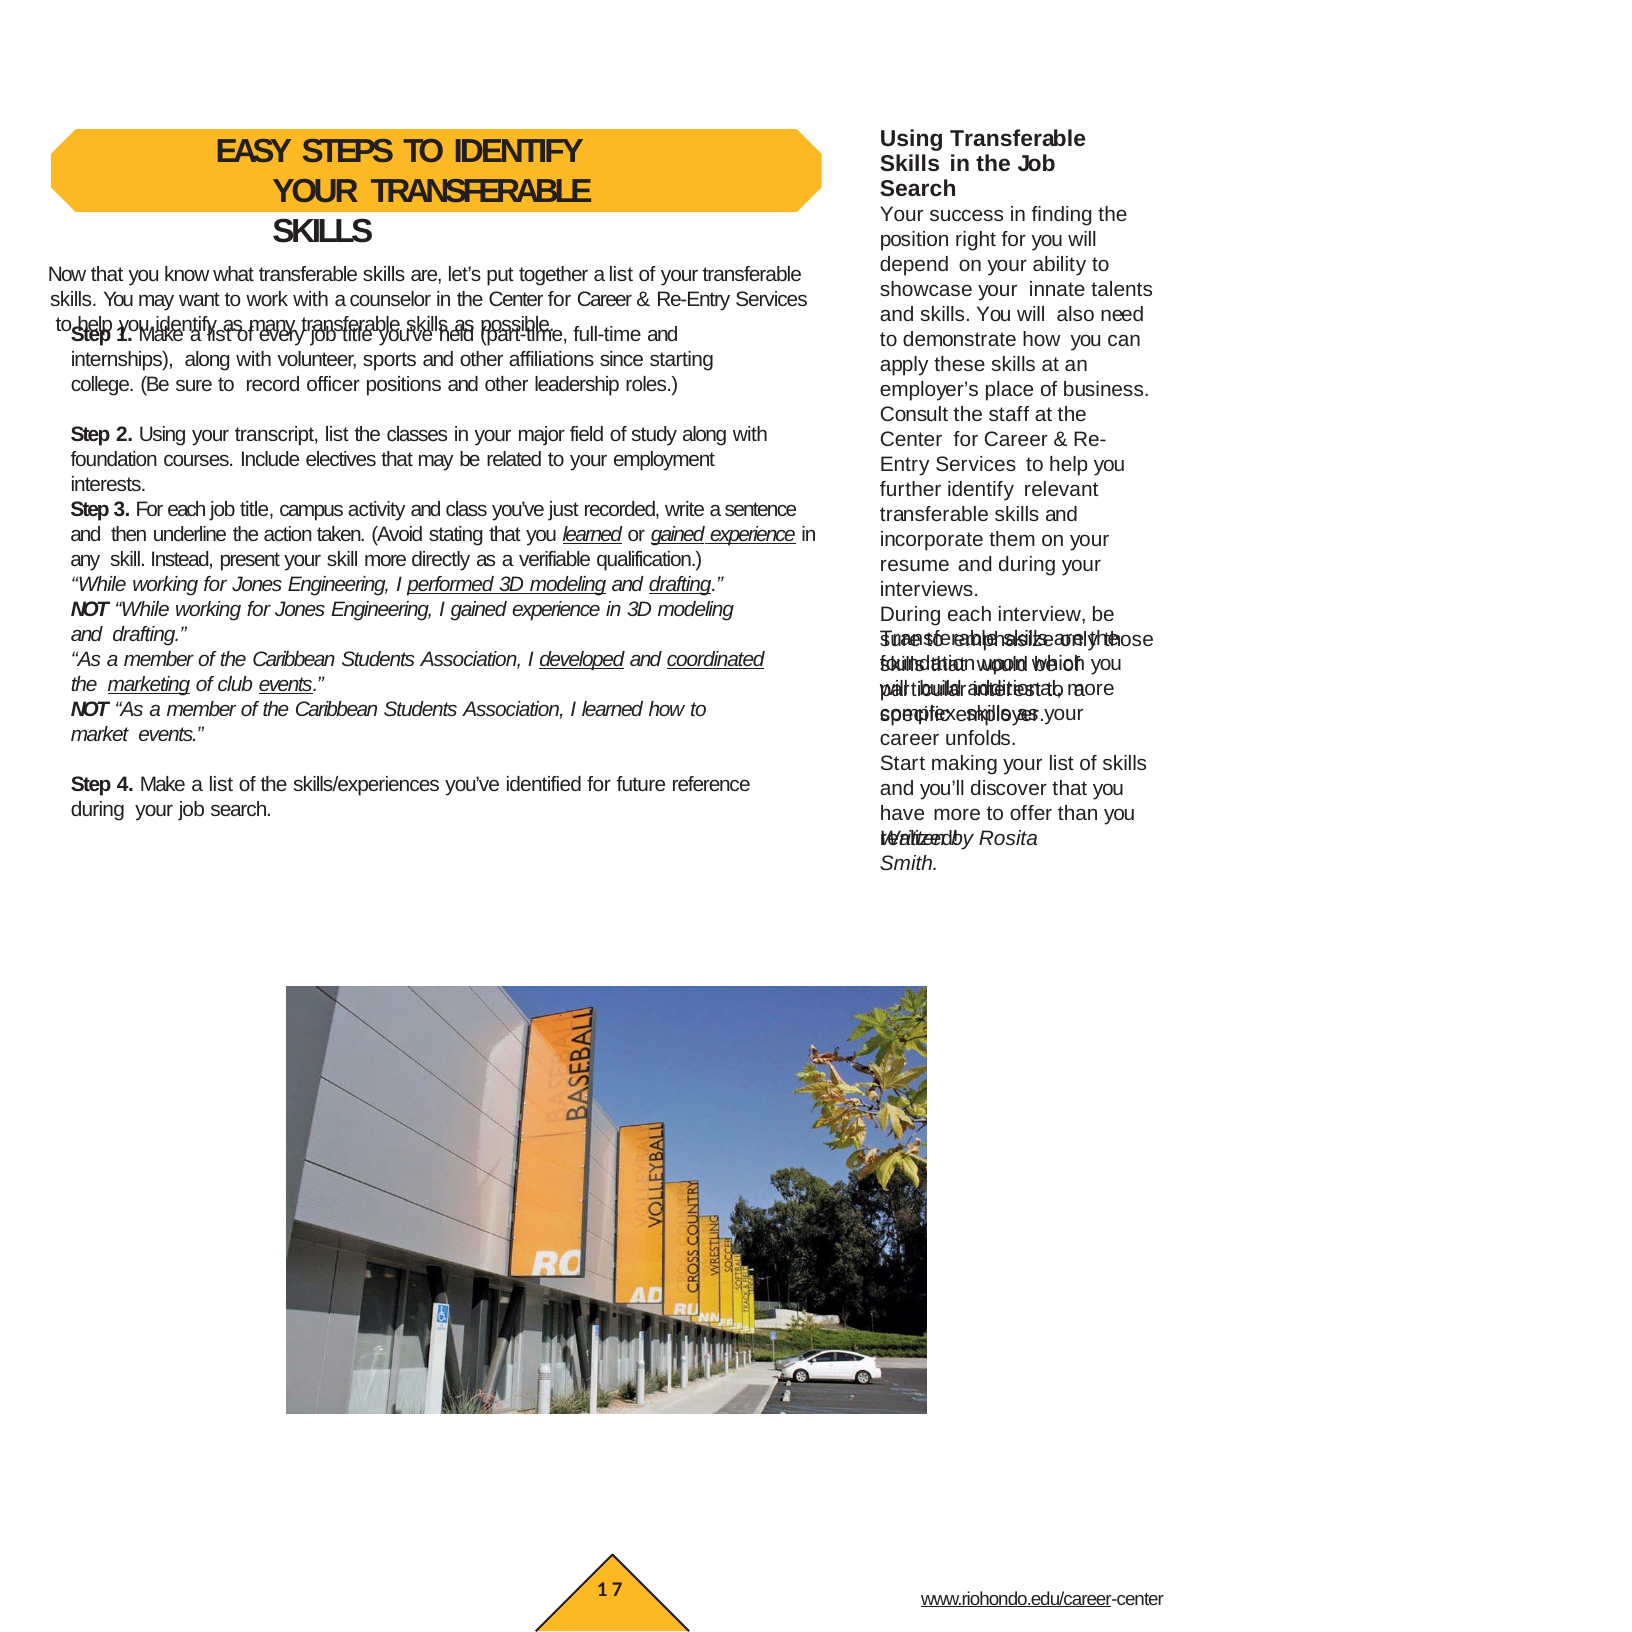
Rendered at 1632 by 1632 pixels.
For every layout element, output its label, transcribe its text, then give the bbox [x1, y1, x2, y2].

text_box EASY STEPS TO IDENTIFY YOUR TRANSFERABLE SKILLS Now that you know what transferable skills are, let’s put together a list of your transferable skills. You may want to work with a counselor in the Center for Career & Re-Entry Services to help you identify as many transferable skills as possible. [47, 127, 808, 336]
text_box Step 4. Make a list of the skills/experiences you’ve identified for future reference during your job search. [68, 768, 803, 821]
text_box www.riohondo.edu/career-center [919, 1584, 1166, 1609]
picture [285, 986, 927, 1415]
text_box Written by Rosita Smith. [877, 822, 1085, 875]
text_box [808, 140, 822, 201]
text_box Using Transferable Skills in the Job Search Your success in finding the position right for you will depend on your ability to showcase your innate talents and skills. You will also need to demonstrate how you can apply these skills at an employer’s place of business. Consult the staff at the Center for Career & Re-Entry Services to help you further identify relevant transferable skills and incorporate them on your resume and during your interviews. During each interview, be sure to emphasize only those skills that would be of particular interest to a specific employer. [877, 120, 1162, 726]
text_box Transferable skills are the foundation upon which you will build additional, more complex skills as your career unfolds. Start making your list of skills and you’ll discover that you have more to offer than you realized! [877, 622, 1154, 850]
text_box Step 2. Using your transcript, list the classes in your major field of study along with foundation courses. Include electives that may be related to your employment interests. [68, 418, 786, 493]
text_box 17 [594, 1573, 630, 1601]
text_box Step 1. Make a list of every job title you’ve held (part-time, full-time and internships), along with volunteer, sports and other affiliations since starting college. (Be sure to record officer positions and other leadership roles.) [68, 318, 781, 396]
text_box Step 3. For each job title, campus activity and class you’ve just recorded, write a sentence and then underline the action taken. (Avoid stating that you learned or gained experience in any skill. Instead, present your skill more directly as a verifiable qualification.) “While working for Jones Engineering, I performed 3D modeling and drafting.” NOT “While working for Jones Engineering, I gained experience in 3D modeling and drafting.” “As a member of the Caribbean Students Association, I developed and coordinated the marketing of club events.” NOT “As a member of the Caribbean Students Association, I learned how to market events.” [68, 493, 821, 746]
